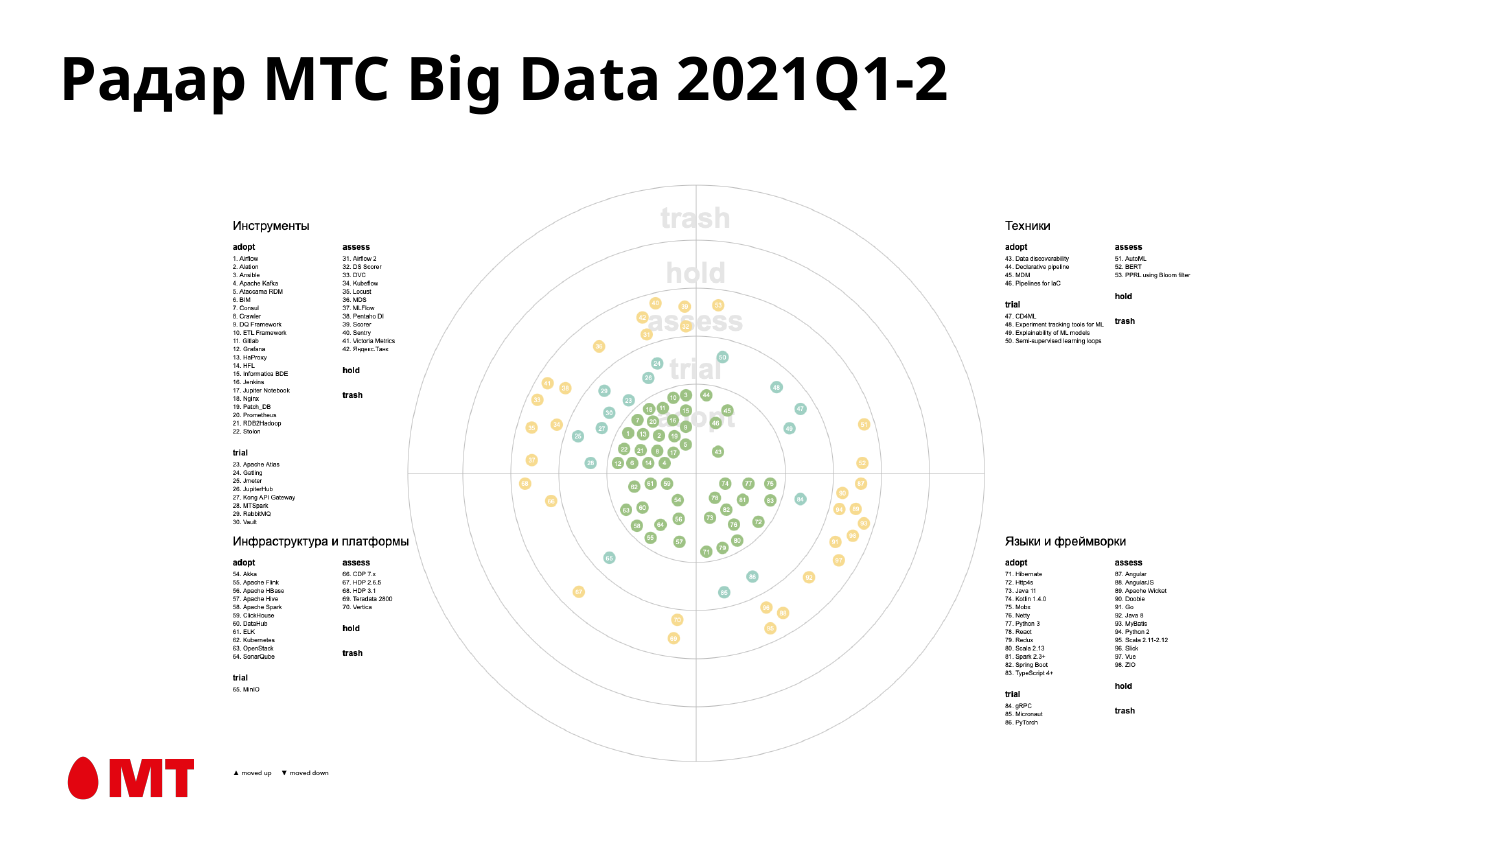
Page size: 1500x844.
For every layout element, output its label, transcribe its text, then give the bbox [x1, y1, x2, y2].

picture [51, 151, 1232, 816]
title Радар МТС Big Data 2021Q1-2 [44, 25, 1442, 128]
